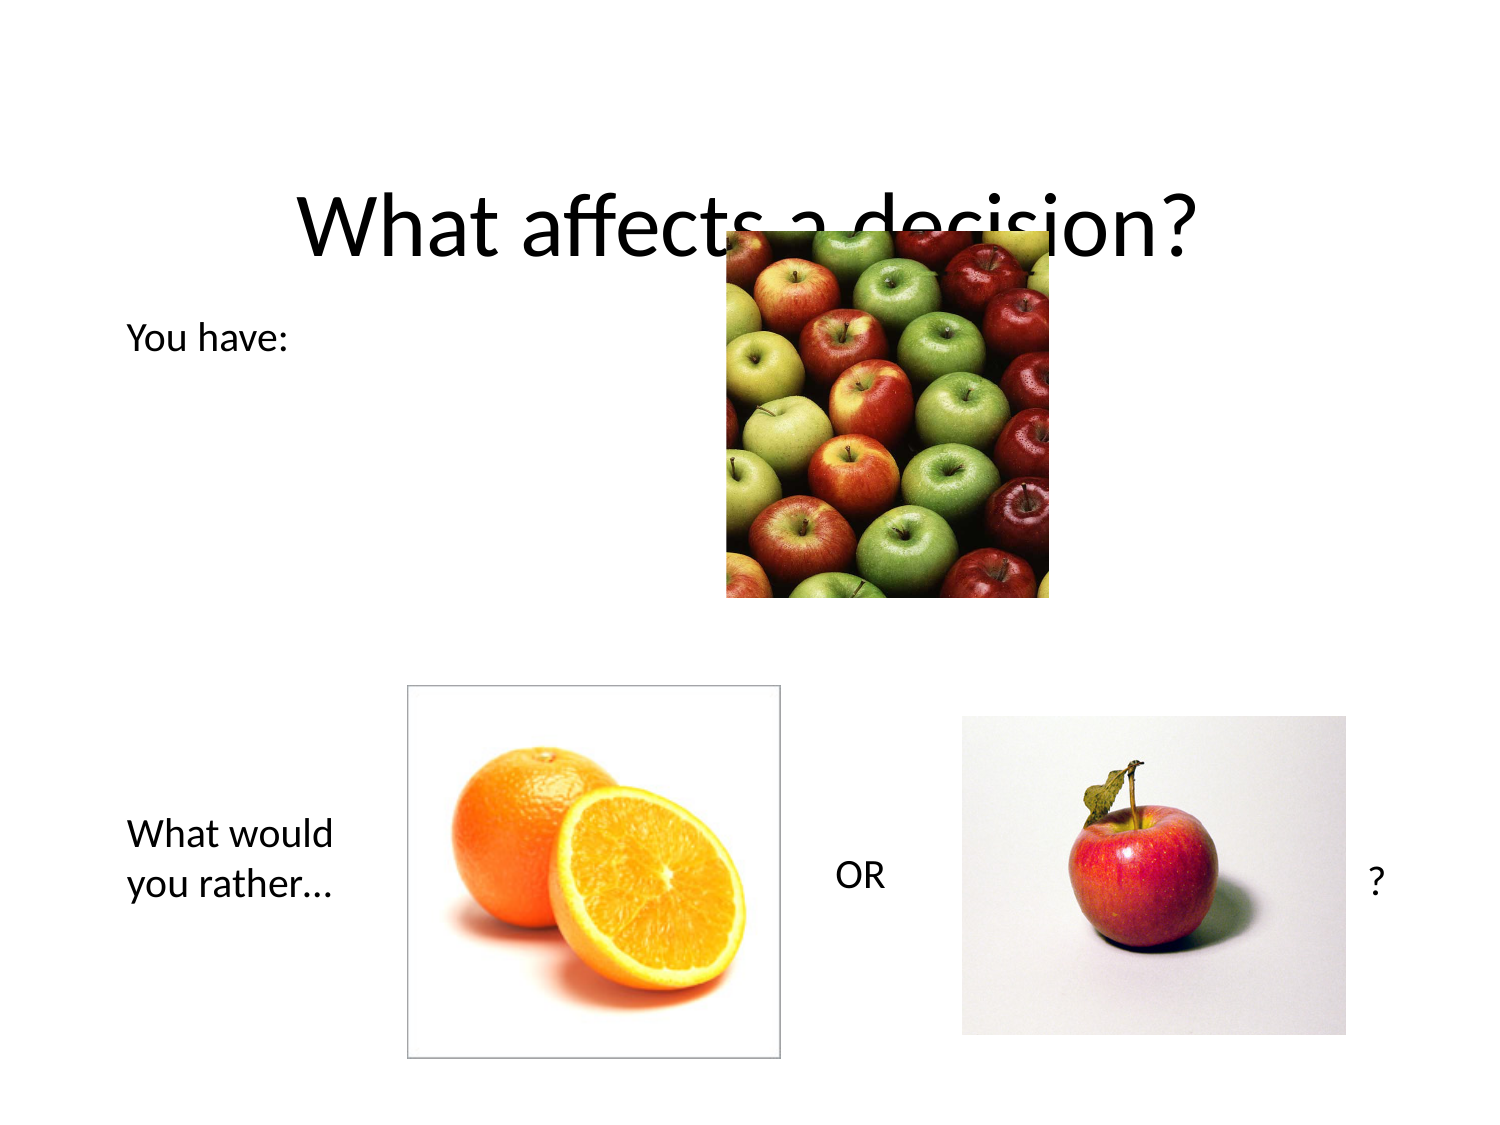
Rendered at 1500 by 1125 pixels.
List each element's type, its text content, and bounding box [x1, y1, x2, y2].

text_box What would you rather… [112, 798, 361, 914]
title What affects a decision? [53, 113, 1446, 327]
text_box OR [820, 839, 957, 905]
picture [962, 715, 1347, 1035]
text_box ? [1352, 846, 1500, 911]
text_box You have: [111, 302, 361, 368]
picture [725, 231, 1050, 599]
picture [407, 684, 782, 1059]
